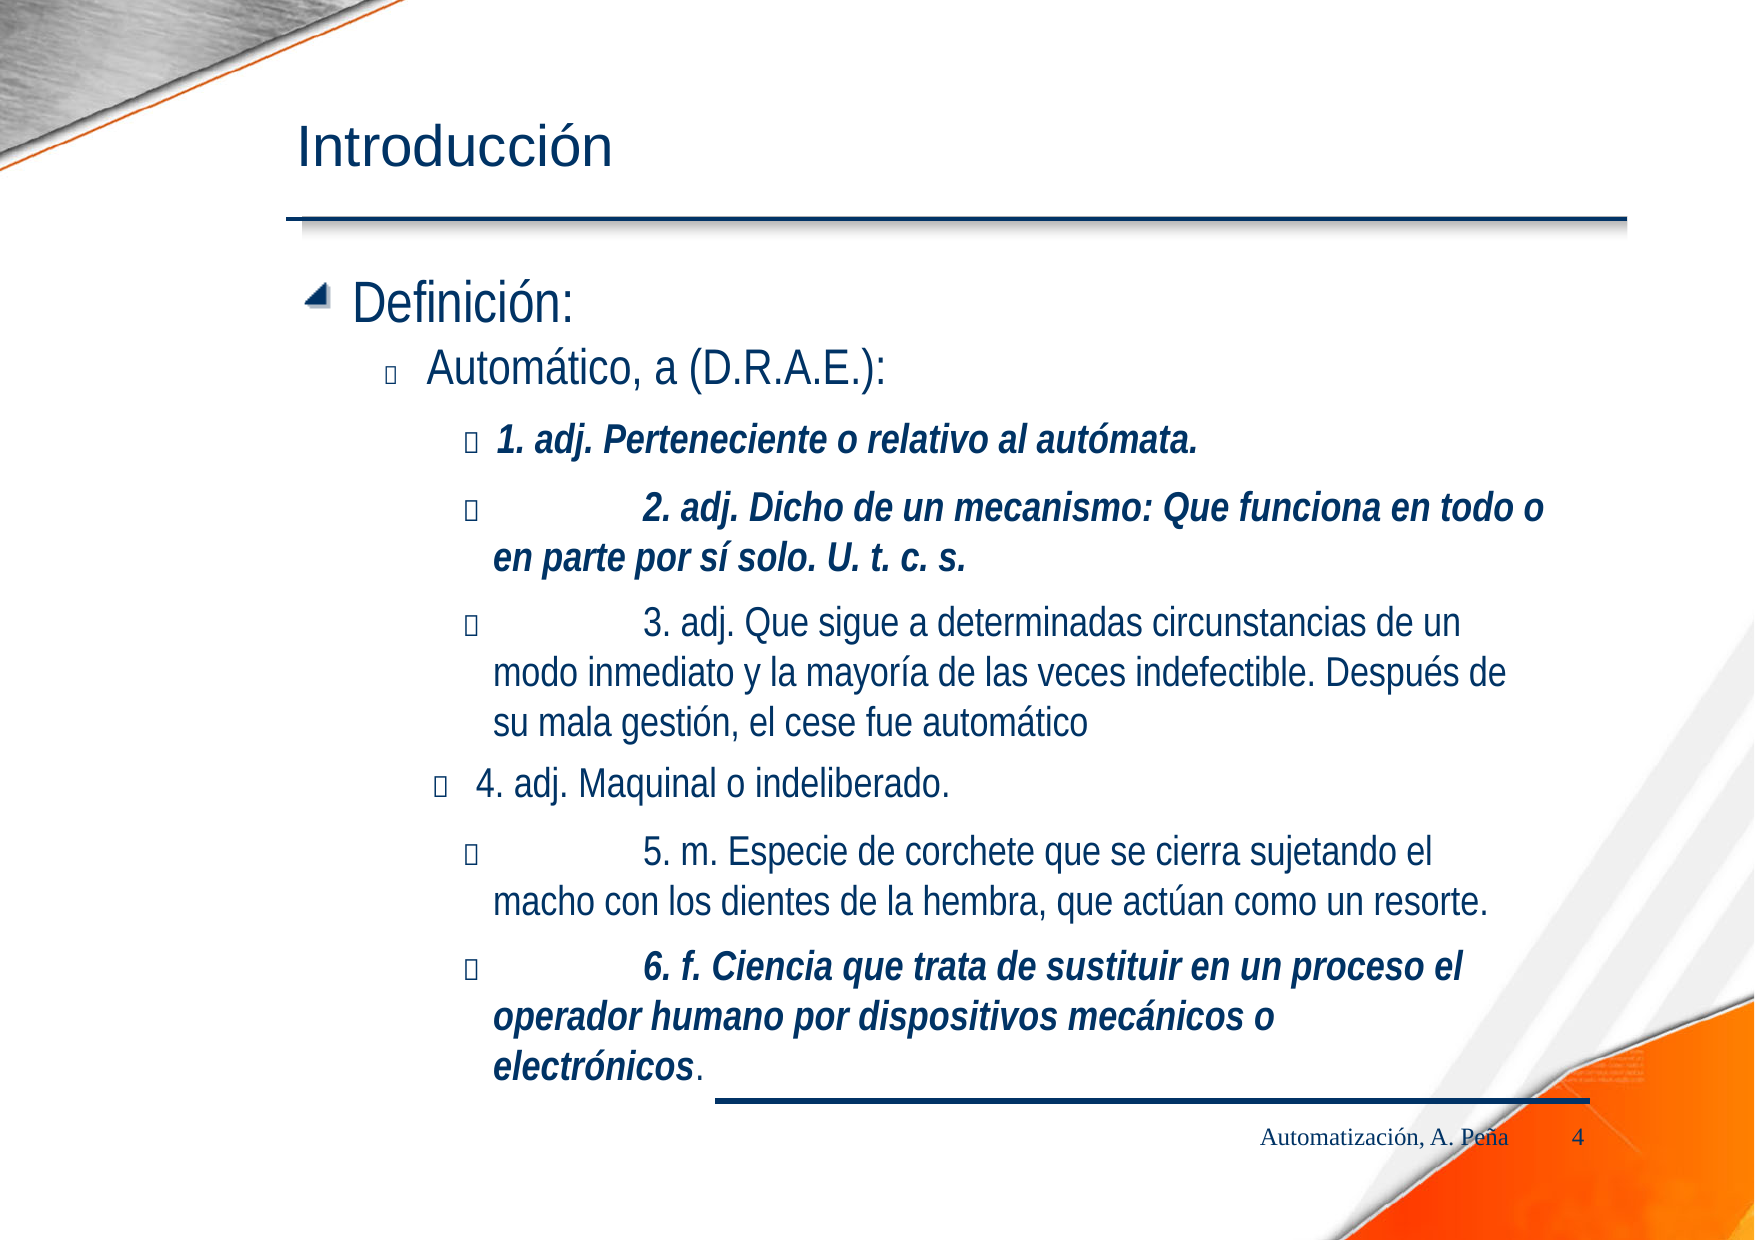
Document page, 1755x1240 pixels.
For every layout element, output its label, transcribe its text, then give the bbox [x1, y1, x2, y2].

text_box [304, 281, 333, 313]
text_box Definición:  Automático, a (D.R.A.E.):  1. adj. Perteneciente o relativo al autómata.  2. adj. Dicho de un mecanismo: Que funciona en todo o en parte por sí solo. U. t. c. s.  3. adj. Que sigue a determinadas circunstancias de un modo inmediato y la mayoría de las veces indefectible. Después de su mala gestión, el cese fue automático  4. adj. Maquinal o indeliberado.  5. m. Especie de corchete que se cierra sujetando el macho con los dientes de la hembra, que actúan como un resorte.  6. f. Ciencia que trata de sustituir en un proceso el operador humano por dispositivos mecánicos o electrónicos. [350, 268, 1586, 1039]
picture [0, 0, 1755, 1240]
text_box 4 [1569, 1121, 1591, 1151]
text_box [302, 219, 1628, 242]
text_box Introducción [294, 113, 626, 177]
text_box Automatización, A. Peña [1257, 1121, 1531, 1151]
